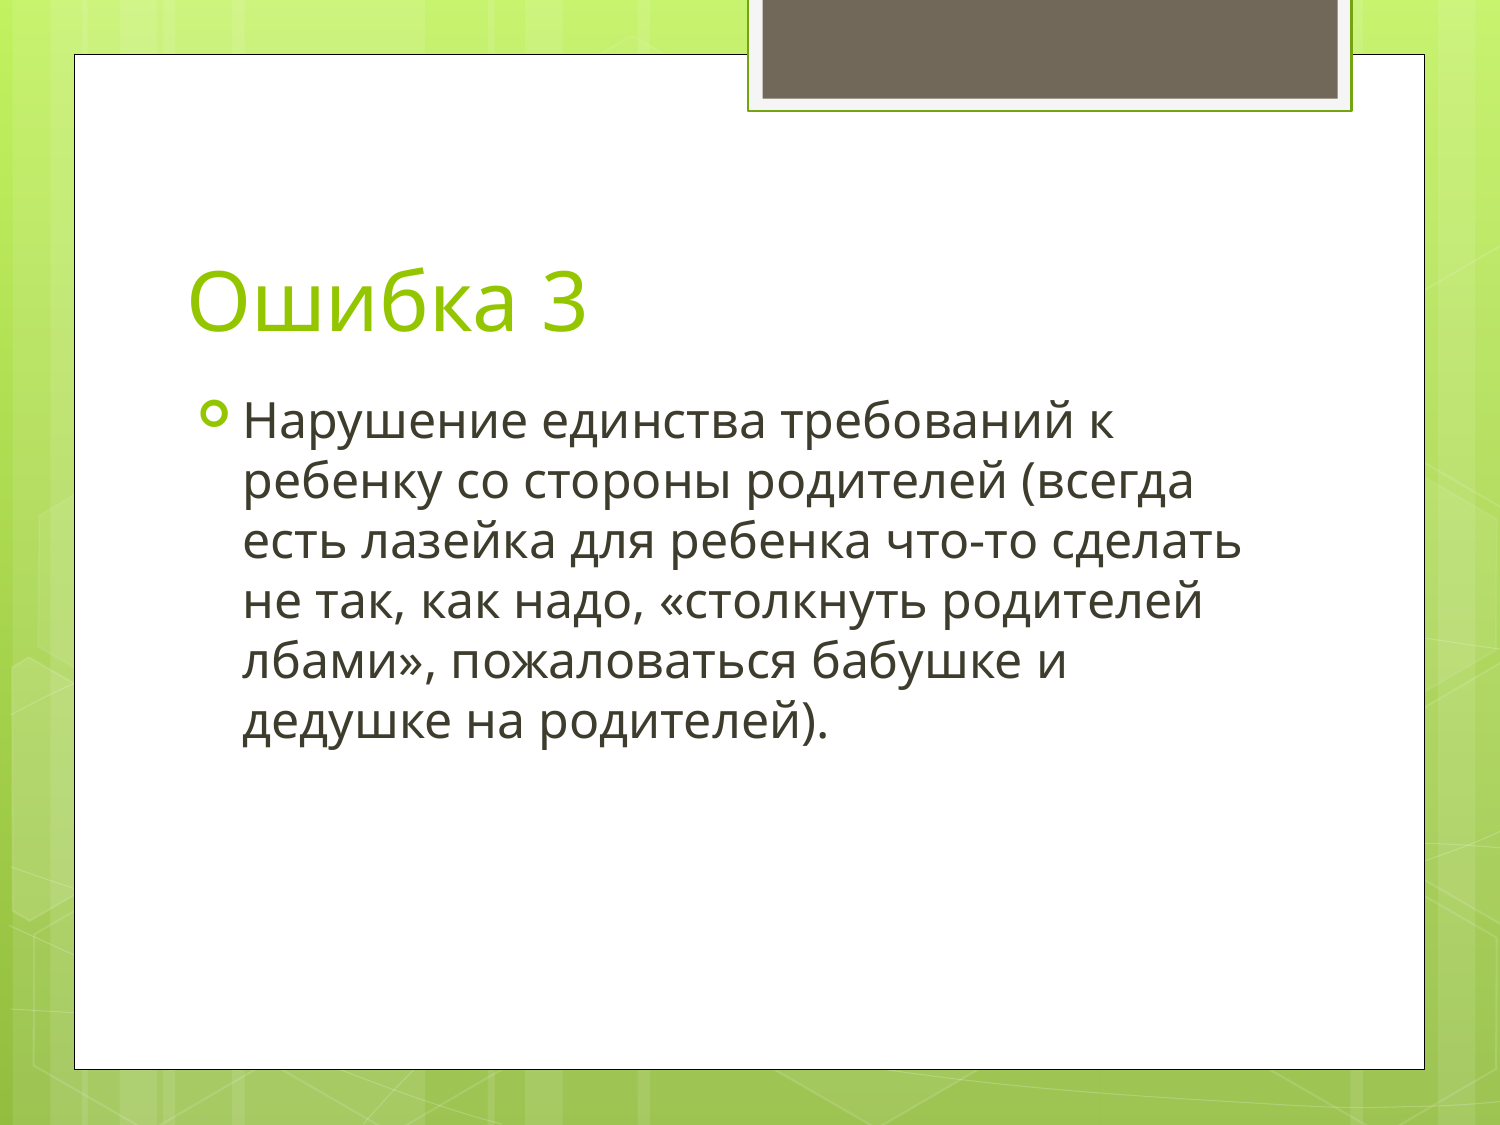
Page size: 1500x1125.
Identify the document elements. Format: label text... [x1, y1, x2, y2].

title Ошибка 3 [171, 168, 1324, 357]
list Нарушение единства требований к ребенку со стороны родителей (всегда есть лазейка для ребенка что-то сделать не так, как надо, «столкнуть родителей лбами», пожаловаться бабушке и дедушке на родителей). [171, 381, 1283, 957]
